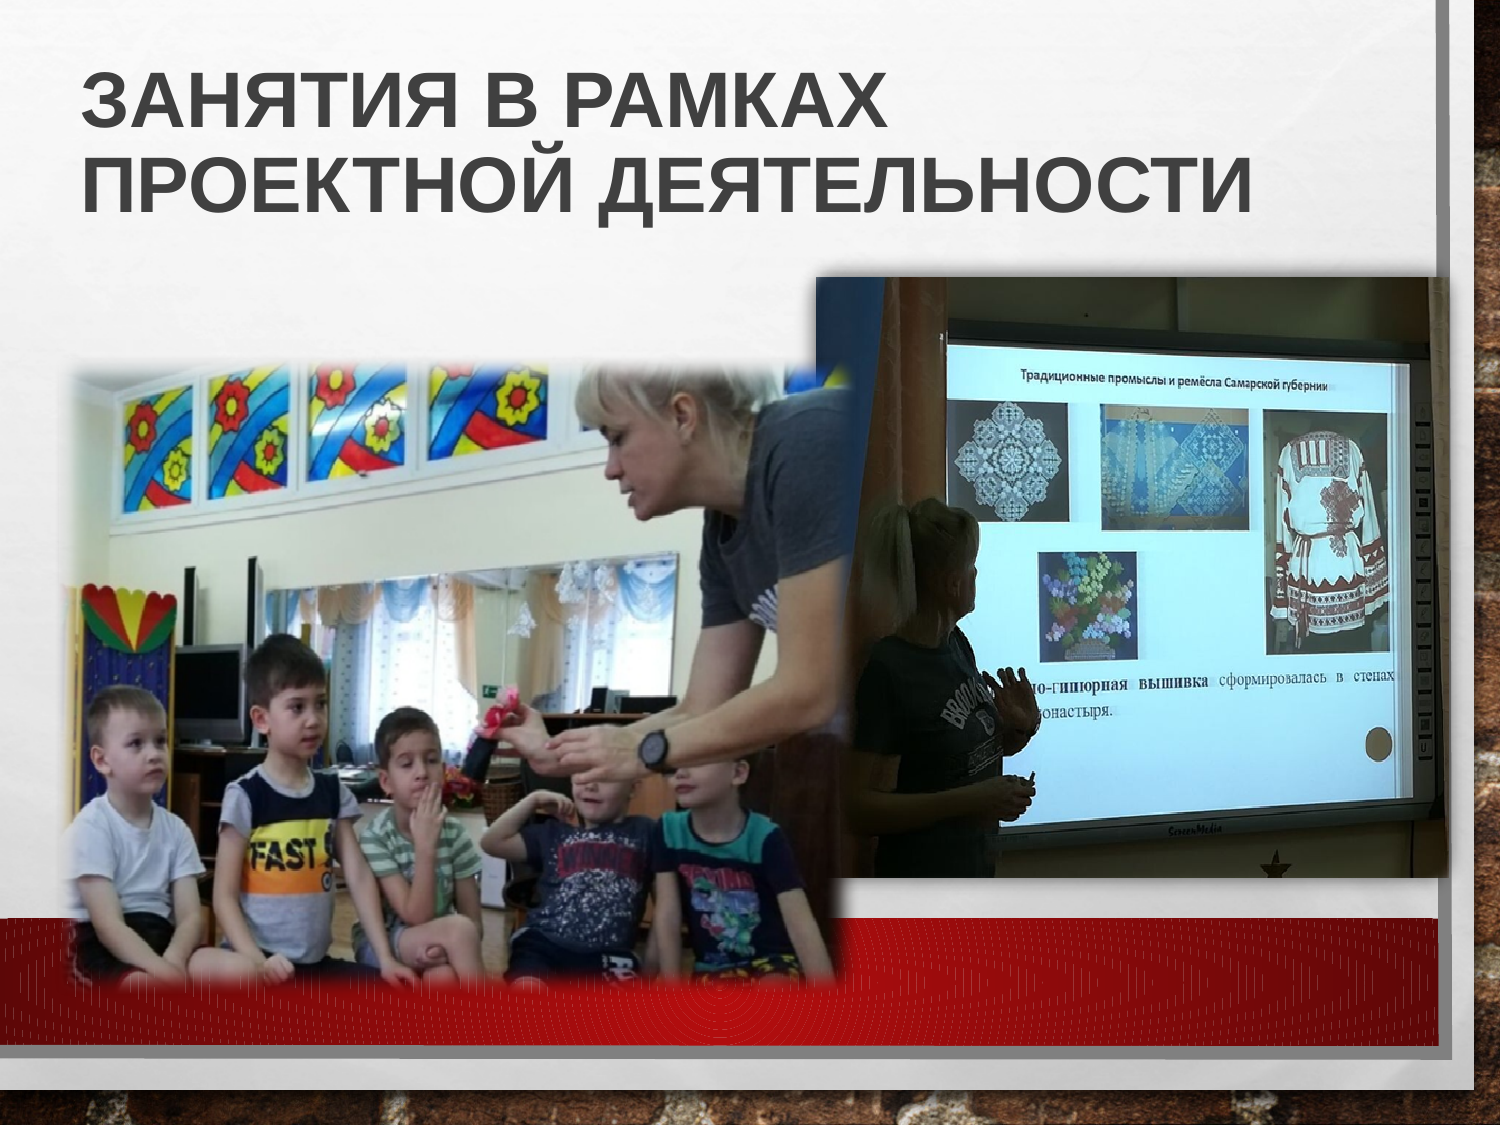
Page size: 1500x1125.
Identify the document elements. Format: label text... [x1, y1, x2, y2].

picture [0, 0, 1500, 1125]
title Занятия в рамках проектной деятельности [64, 50, 1350, 239]
